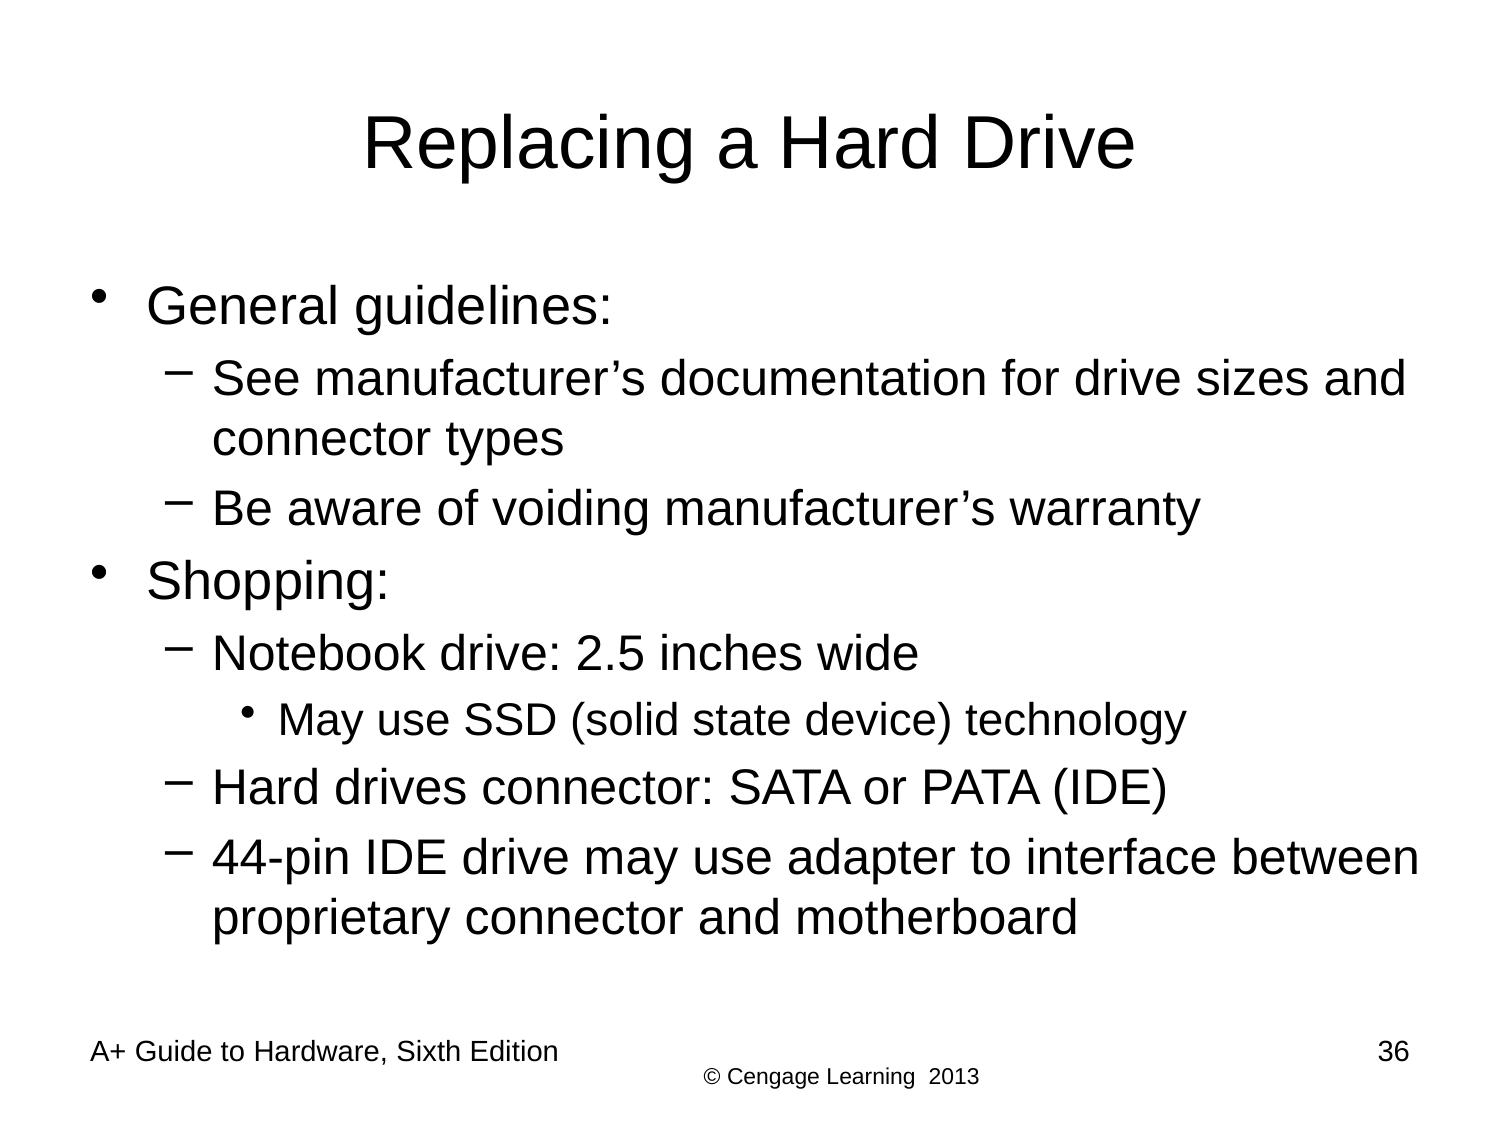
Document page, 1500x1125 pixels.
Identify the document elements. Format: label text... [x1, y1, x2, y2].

slide_number 36 [1074, 1024, 1426, 1103]
footer A+ Guide to Hardware, Sixth Edition [74, 1024, 638, 1103]
title Replacing a Hard Drive [75, 45, 1425, 233]
list General guidelines: See manufacturer’s documentation for drive sizes and connector types Be aware of voiding manufacturer’s warranty Shopping: Notebook drive: 2.5 inches wide May use SSD (solid state device) technology Hard drives connector: SATA or PATA (IDE) 44-pin IDE drive may use adapter to interface between proprietary connector and motherboard [75, 262, 1450, 1005]
